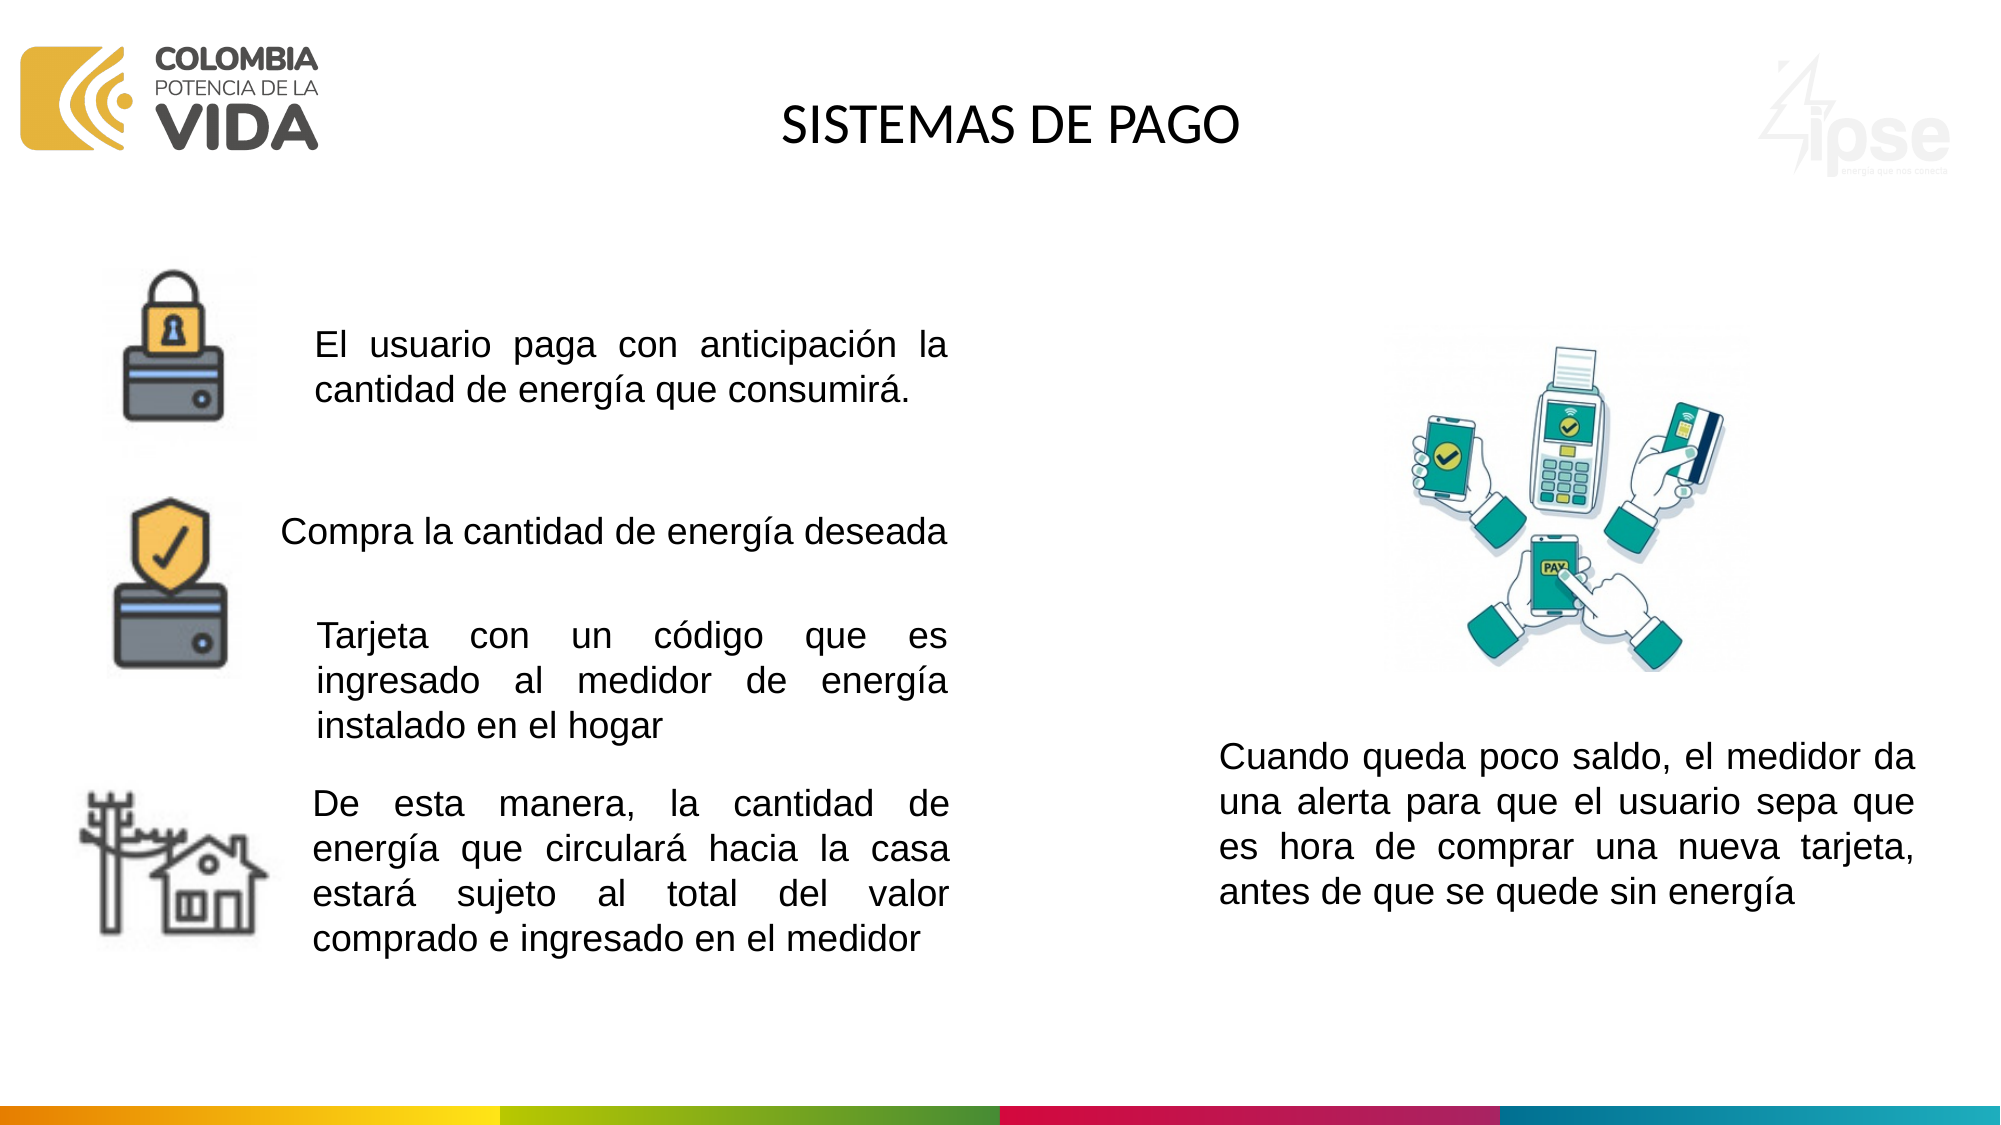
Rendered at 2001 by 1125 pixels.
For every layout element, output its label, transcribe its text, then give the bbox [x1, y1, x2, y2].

picture [102, 256, 257, 458]
picture [54, 762, 289, 979]
text_box Tarjeta con un código que es ingresado al medidor de energía instalado en el hogar [301, 604, 963, 754]
picture [0, 0, 344, 194]
picture [1384, 325, 1750, 672]
text_box Compra la cantidad de energía deseada [265, 499, 963, 560]
title SISTEMAS DE PAGO [344, 77, 1830, 173]
text_box De esta manera, la cantidad de energía que circulará hacia la casa estará sujeto al total del valor comprado e ingresado en el medidor [297, 771, 965, 967]
text_box Cuando queda poco saldo, el medidor da una alerta para que el usuario sepa que es hora de comprar una nueva tarjeta, antes de que se quede sin energía [1204, 724, 1930, 920]
text_box El usuario paga con anticipación la cantidad de energía que consumirá. [299, 312, 963, 418]
picture [106, 496, 242, 679]
